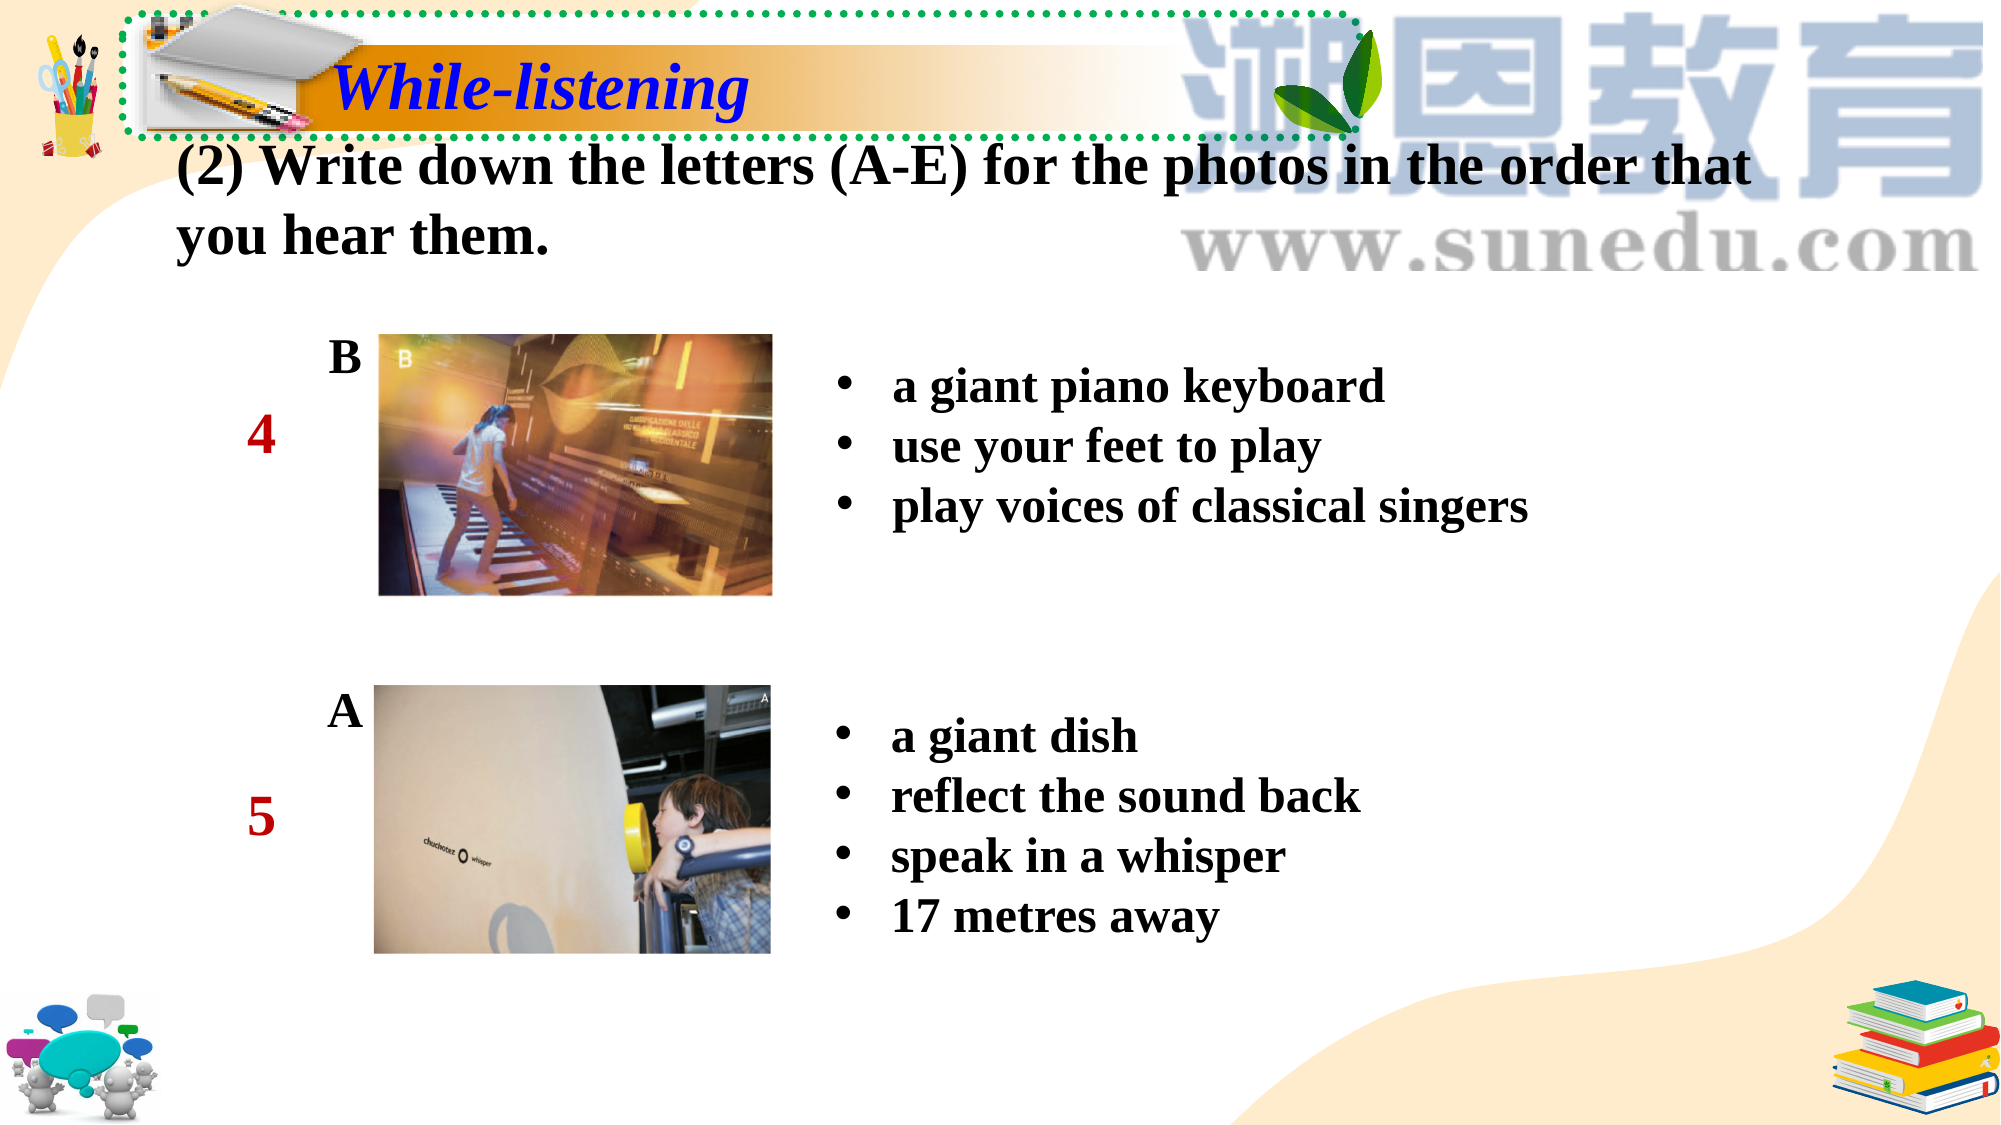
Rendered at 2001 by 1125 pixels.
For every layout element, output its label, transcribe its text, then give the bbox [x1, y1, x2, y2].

text_box 4 [232, 387, 314, 473]
picture [0, 991, 162, 1124]
picture [1818, 965, 2001, 1124]
text_box While-listening [314, 35, 772, 131]
text_box 5 [232, 769, 314, 855]
text_box a giant dish reflect the sound back speak in a whisper 17 metres away [819, 695, 1527, 950]
picture [18, 31, 123, 162]
text_box A [312, 670, 394, 746]
picture [127, 0, 1983, 271]
picture [377, 334, 773, 598]
text_box (2) Write down the letters (A-E) for the photos in the order that you hear them. [162, 118, 1873, 274]
text_box B [313, 315, 395, 391]
text_box a giant piano keyboard use your feet to play play voices of classical singers [821, 345, 1687, 541]
picture [373, 685, 771, 954]
